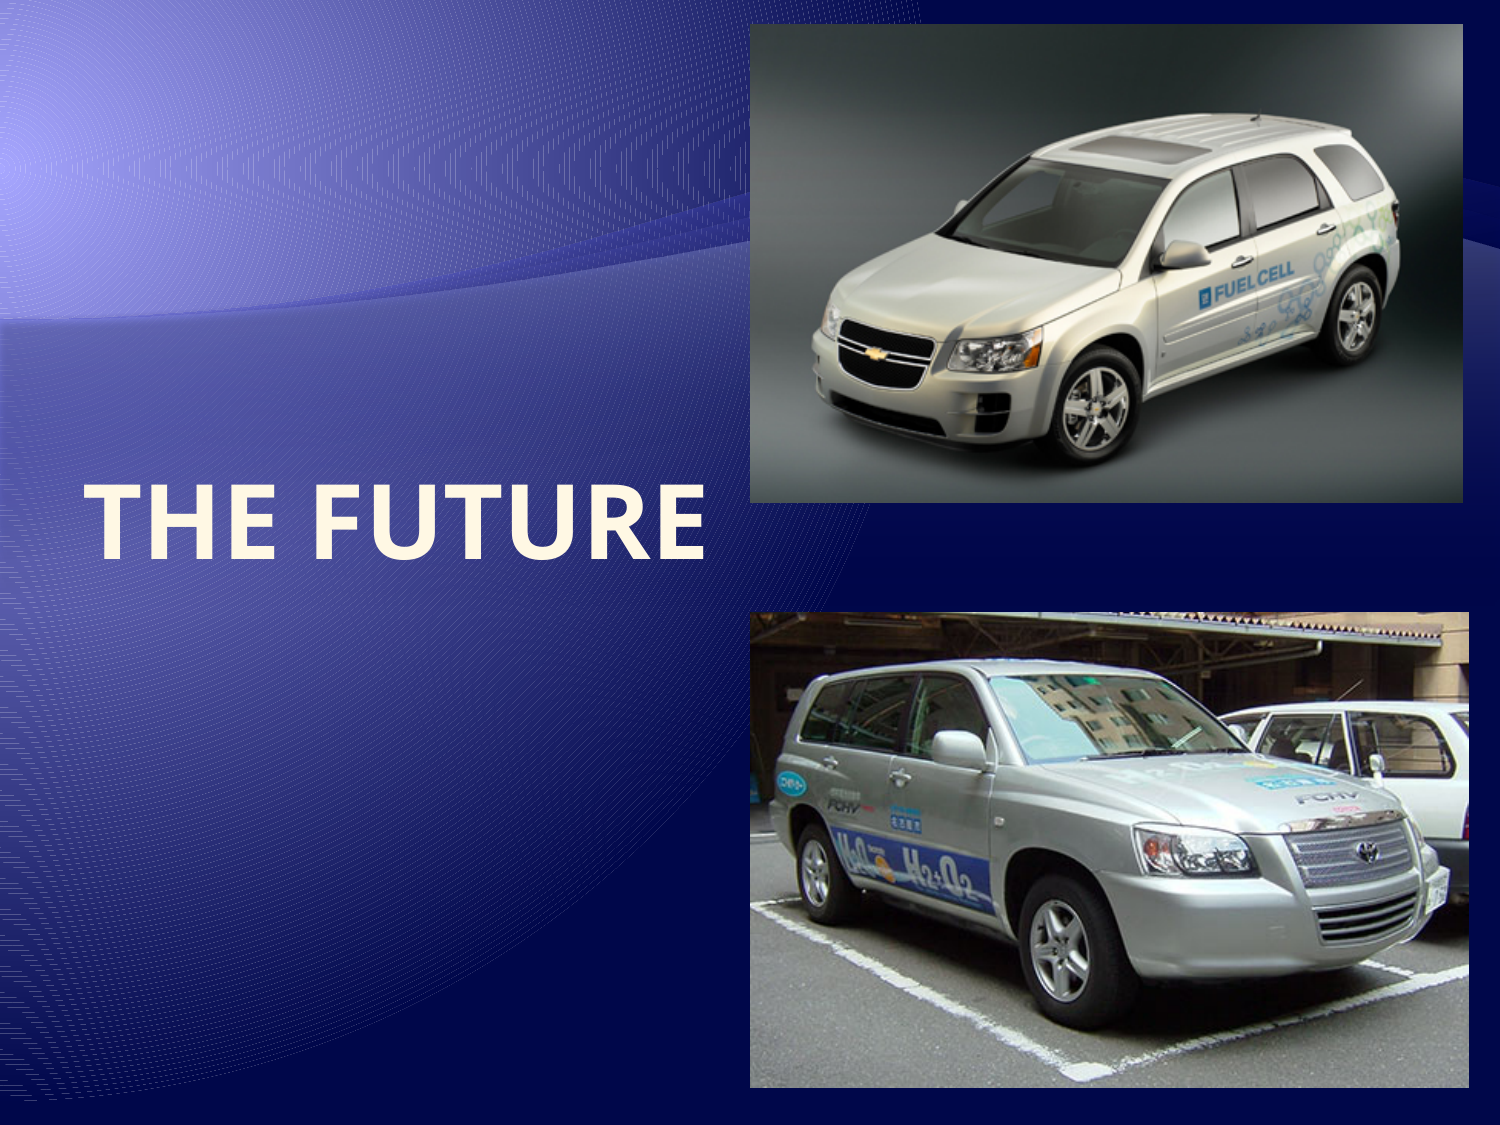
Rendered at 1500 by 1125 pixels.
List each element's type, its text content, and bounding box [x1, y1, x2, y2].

picture [749, 24, 1463, 504]
title The Future [82, 455, 1433, 811]
picture [749, 612, 1469, 1088]
